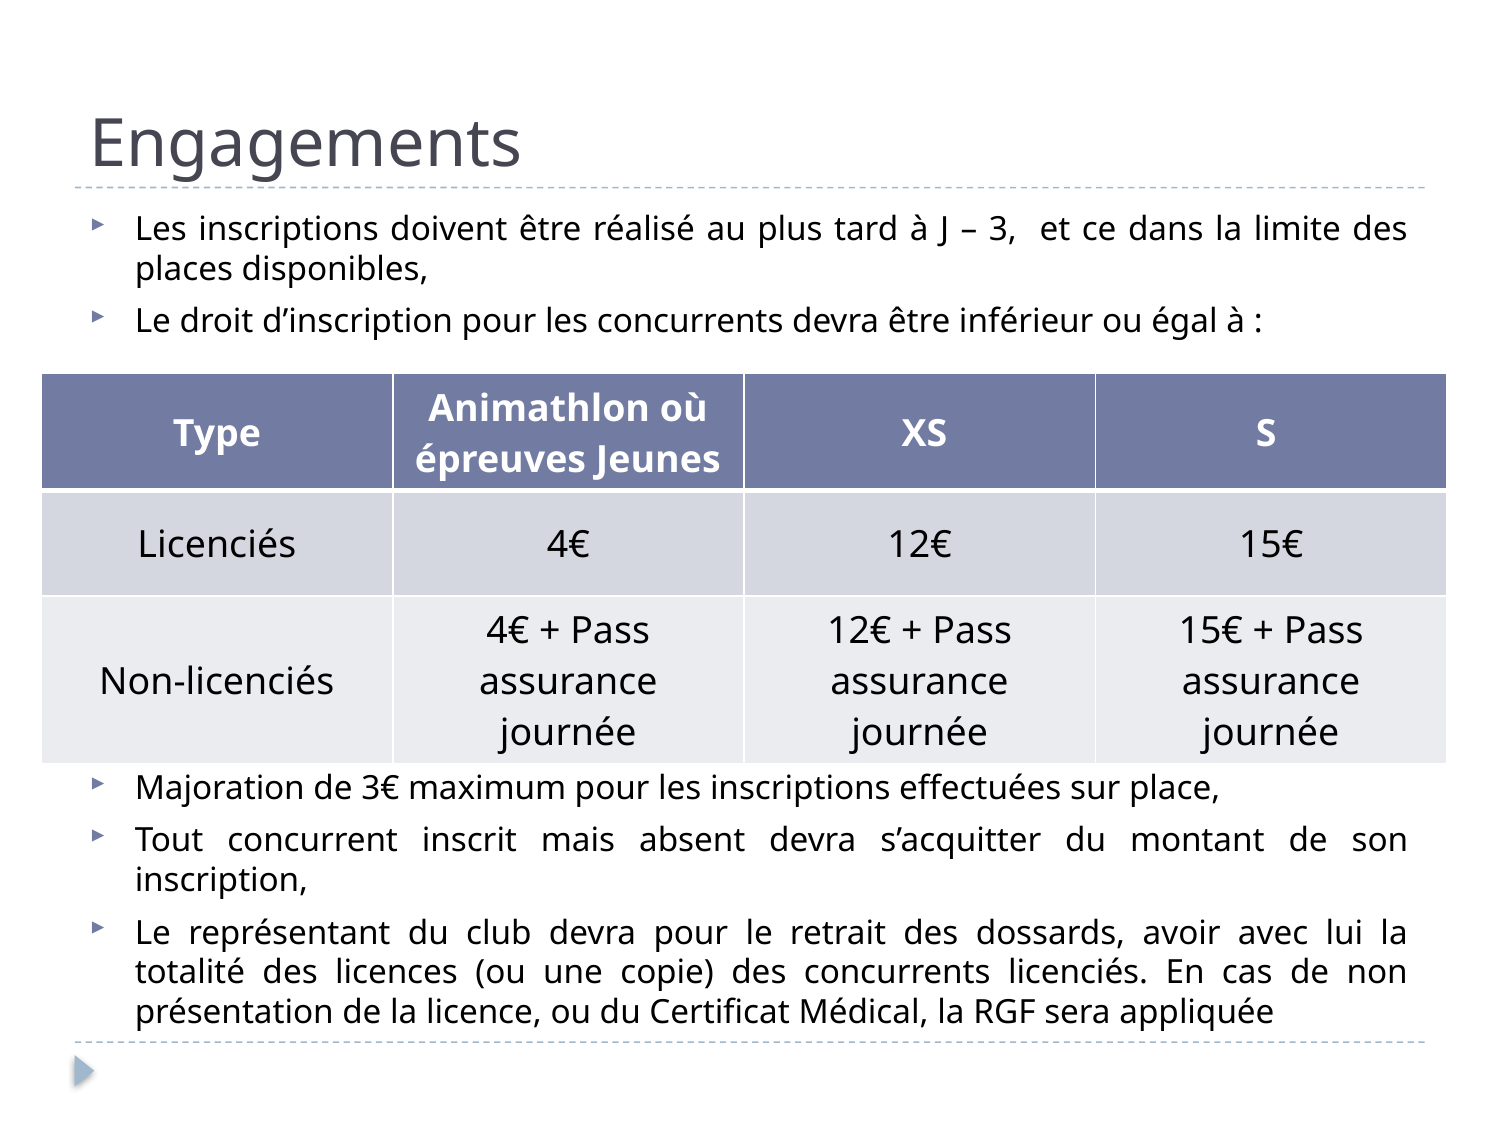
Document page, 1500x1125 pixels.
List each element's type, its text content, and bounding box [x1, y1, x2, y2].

table_cell Licenciés [42, 493, 392, 595]
table_cell 15€ [1096, 493, 1446, 595]
table_cell 4€ [394, 493, 743, 595]
table_header S [1096, 374, 1446, 488]
list Les inscriptions doivent être réalisé au plus tard à J – 3, et ce dans la limite des places disponibles, Le droit d’inscription pour les concurrents devra être inférieur ou égal à : Majoration de 3€ maximum pour les inscriptions effectuées sur place, Tout concurrent inscrit mais absent devra s’acquitter du montant de son inscription, Le représentant du club devra pour le retrait des dossards, avoir avec lui la totalité des licences (ou une copie) des concurrents licenciés. En cas de non présentation de la licence, ou du Certificat Médical, la RGF sera appliquée [75, 200, 1425, 373]
list Les inscriptions doivent être réalisé au plus tard à J – 3, et ce dans la limite des places disponibles, Le droit d’inscription pour les concurrents devra être inférieur ou égal à : Majoration de 3€ maximum pour les inscriptions effectuées sur place, Tout concurrent inscrit mais absent devra s’acquitter du montant de son inscription, Le représentant du club devra pour le retrait des dossards, avoir avec lui la totalité des licences (ou une copie) des concurrents licenciés. En cas de non présentation de la licence, ou du Certificat Médical, la RGF sera appliquée [75, 765, 1425, 1083]
title Engagements [75, 24, 1425, 188]
table_cell Non-licenciés [42, 597, 392, 763]
table_cell 12€ [745, 493, 1095, 595]
table_header Animathlon où épreuves Jeunes [394, 374, 743, 488]
table_cell 12€ + Pass assurance journée [745, 597, 1095, 763]
table_cell 4€ + Pass assurance journée [394, 597, 743, 763]
table_header Type [42, 374, 392, 488]
table_cell 15€ + Pass assurance journée [1096, 597, 1446, 763]
table_header XS [745, 374, 1095, 488]
